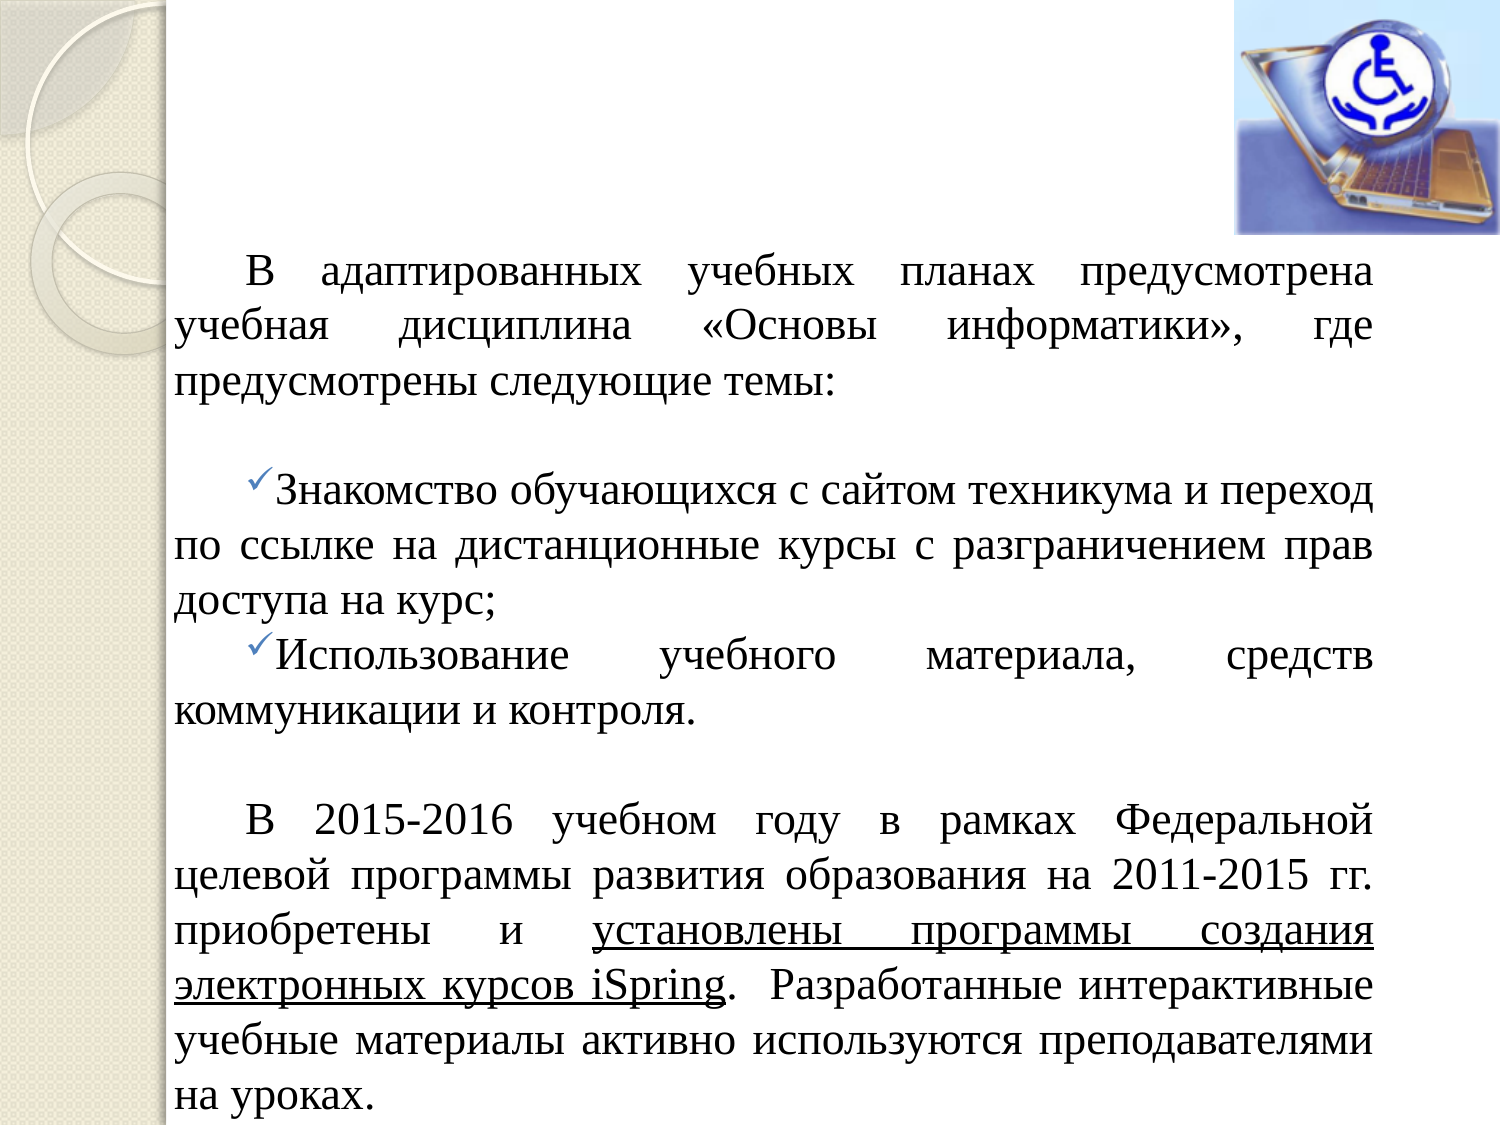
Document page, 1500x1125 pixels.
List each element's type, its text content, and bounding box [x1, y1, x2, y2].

picture [1234, 0, 1500, 236]
list В адаптированных учебных планах предусмотрена учебная дисциплина «Основы информатики», где предусмотрены следующие темы: Знакомство обучающихся с сайтом техникума и переход по ссылке на дистанционные курсы с разграничением прав доступа на курс; Использование учебного материала, средств коммуникации и контроля. В 2015-2016 учебном году в рамках Федеральной целевой программы развития образования на 2011-2015 гг. приобретены и установлены программы создания электронных курсов iSpring. Разработанные интерактивные учебные материалы активно используются преподавателями на уроках. [159, 231, 1390, 1071]
